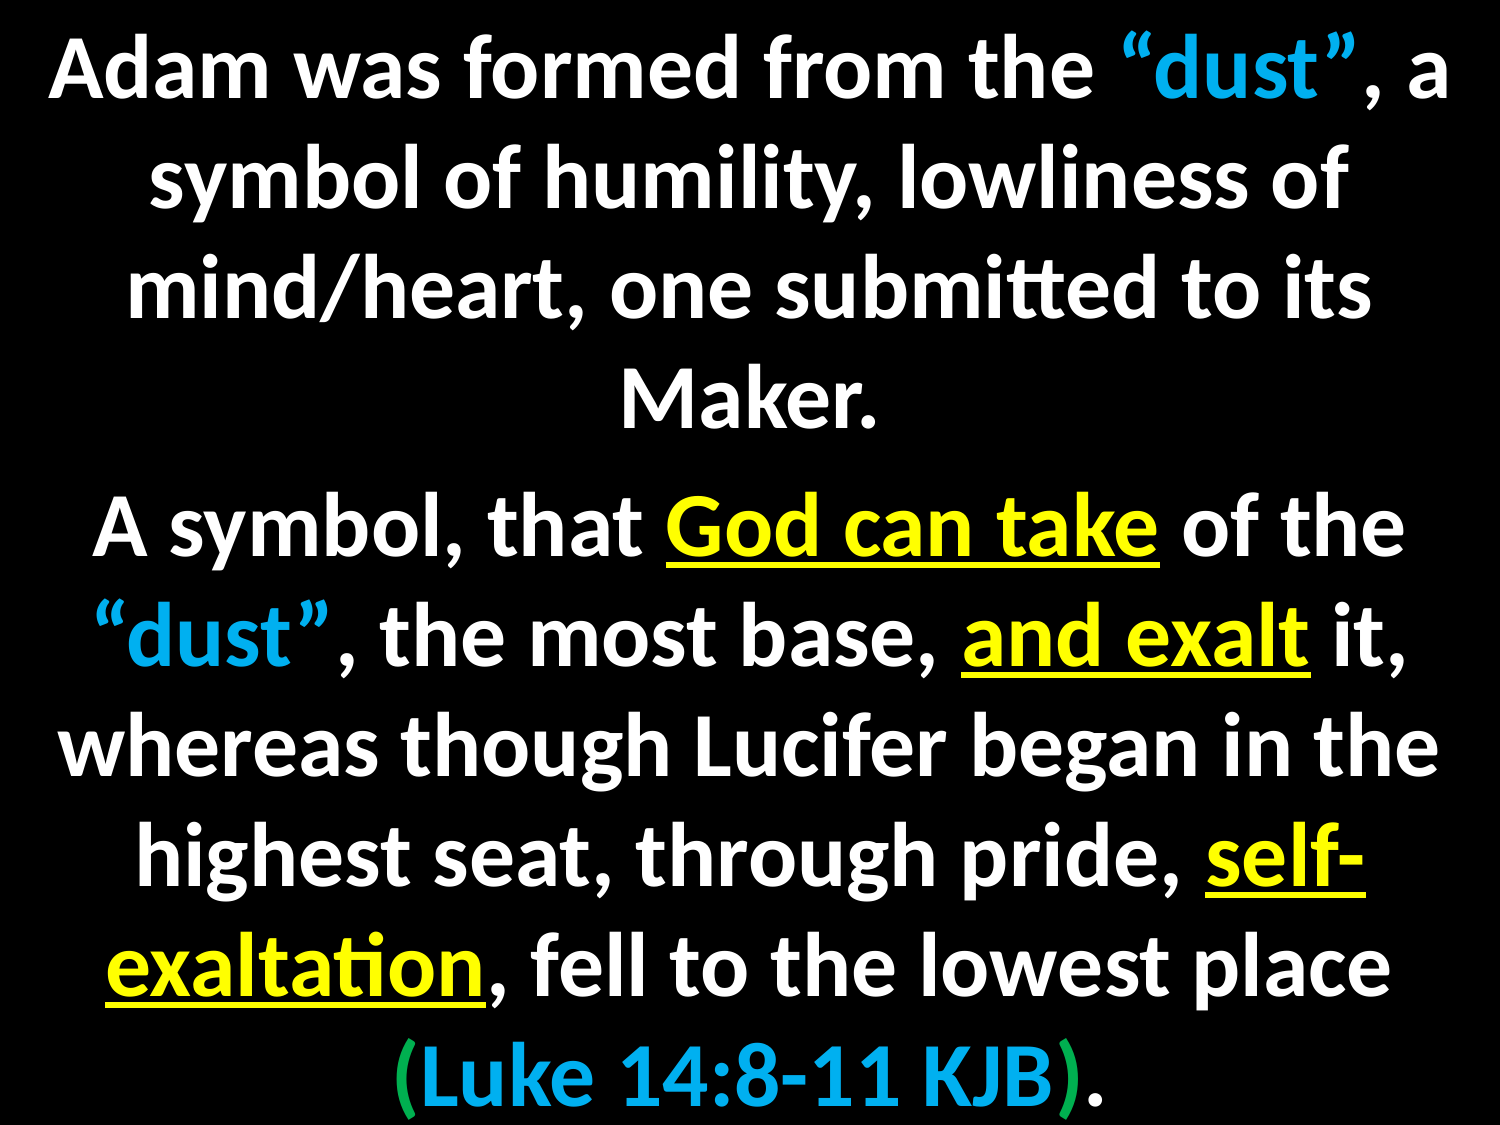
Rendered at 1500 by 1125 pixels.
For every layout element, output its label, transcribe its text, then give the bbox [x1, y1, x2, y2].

text_box Adam was formed from the “dust”, a symbol of humility, lowliness of mind/heart, one submitted to its Maker. A symbol, that God can take of the “dust”, the most base, and exalt it, whereas though Lucifer began in the highest seat, through pride, self-exaltation, fell to the lowest place (Luke 14:8-11 KJB). [0, 0, 1500, 1125]
